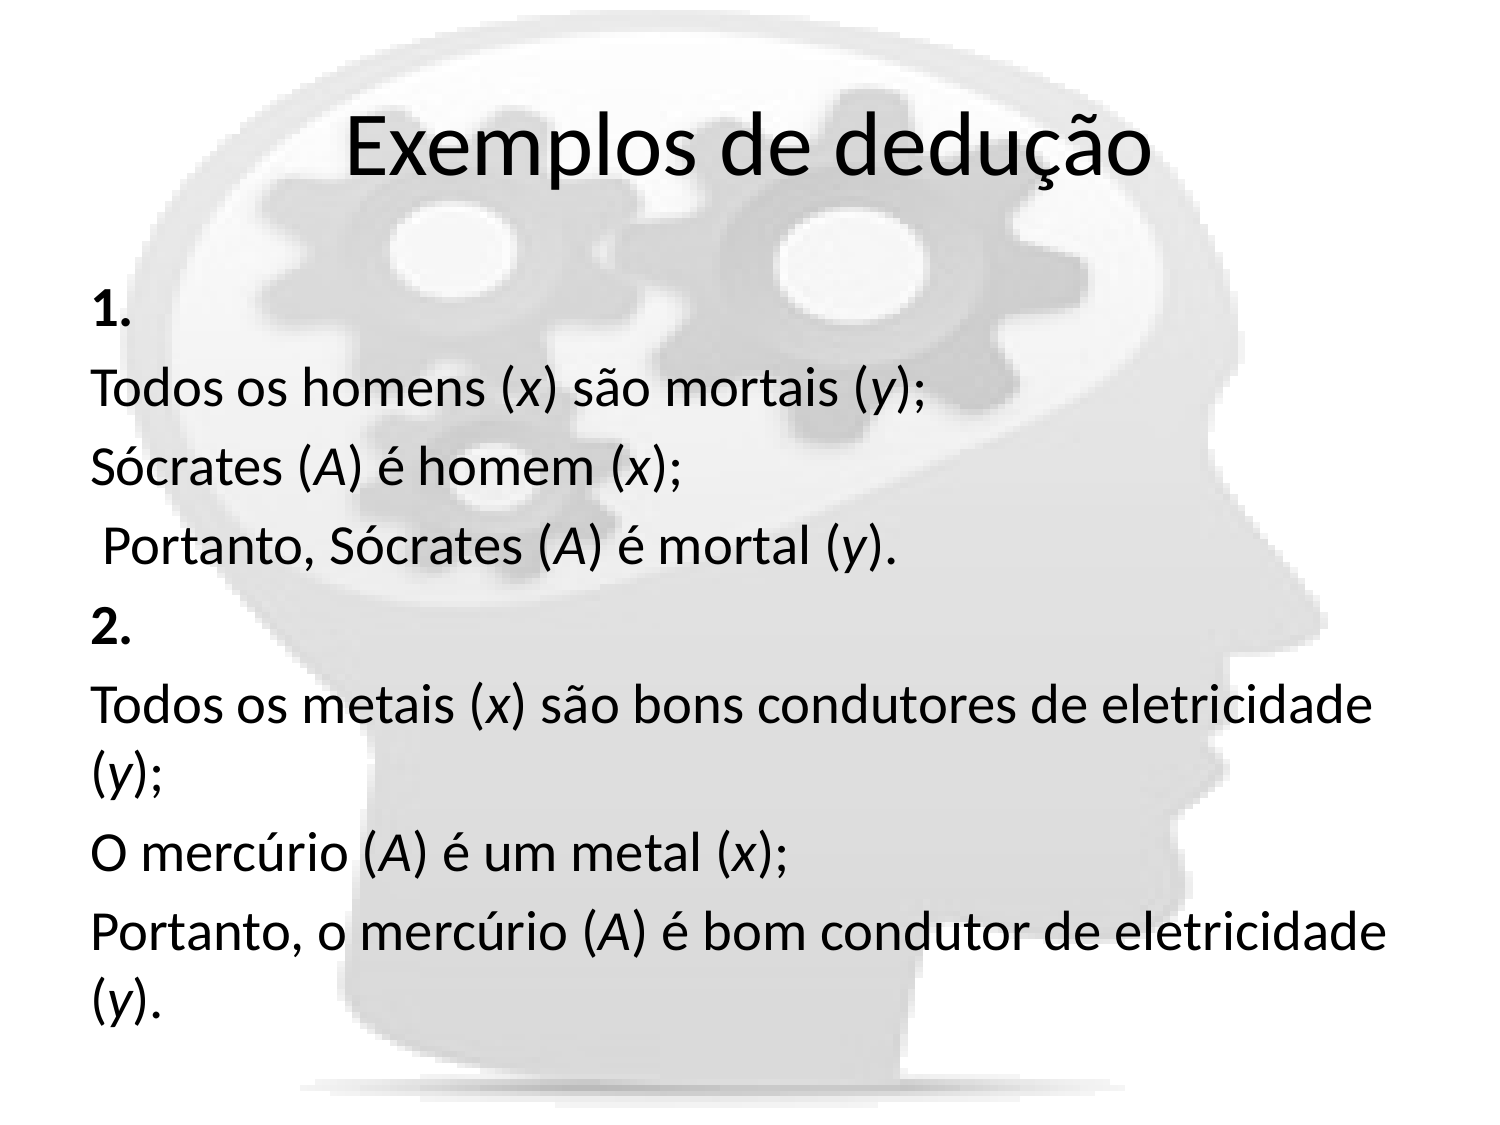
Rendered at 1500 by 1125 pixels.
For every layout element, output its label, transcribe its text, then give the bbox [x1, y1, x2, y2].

list 1. Todos os homens (x) são mortais (y); Sócrates (A) é homem (x); Portanto, Sócrates (A) é mortal (y). 2. Todos os metais (x) são bons condutores de eletricidade (y); O mercúrio (A) é um metal (x); Portanto, o mercúrio (A) é bom condutor de eletricidade (y). [75, 262, 1425, 1046]
title Exemplos de dedução [75, 45, 1425, 233]
